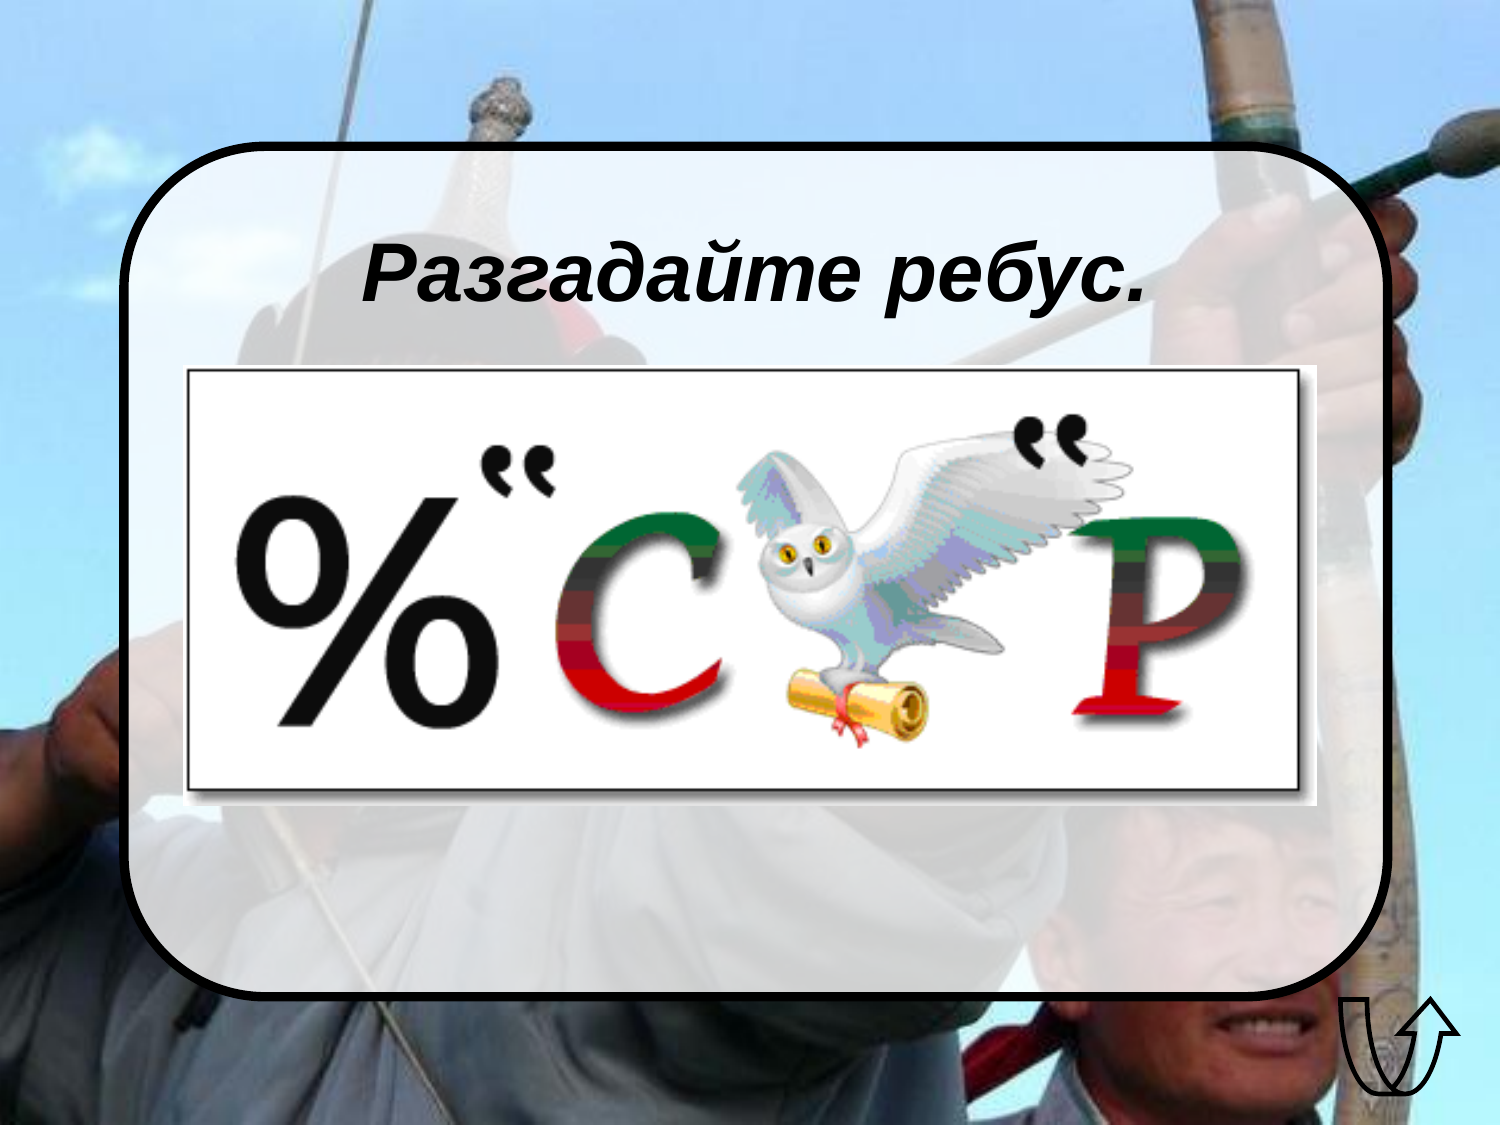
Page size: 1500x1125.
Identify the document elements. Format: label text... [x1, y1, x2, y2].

text_box Разгадайте ребус. [171, 211, 1341, 326]
picture [0, 0, 1500, 1125]
text_box [123, 146, 1388, 997]
text_box [1340, 999, 1457, 1095]
